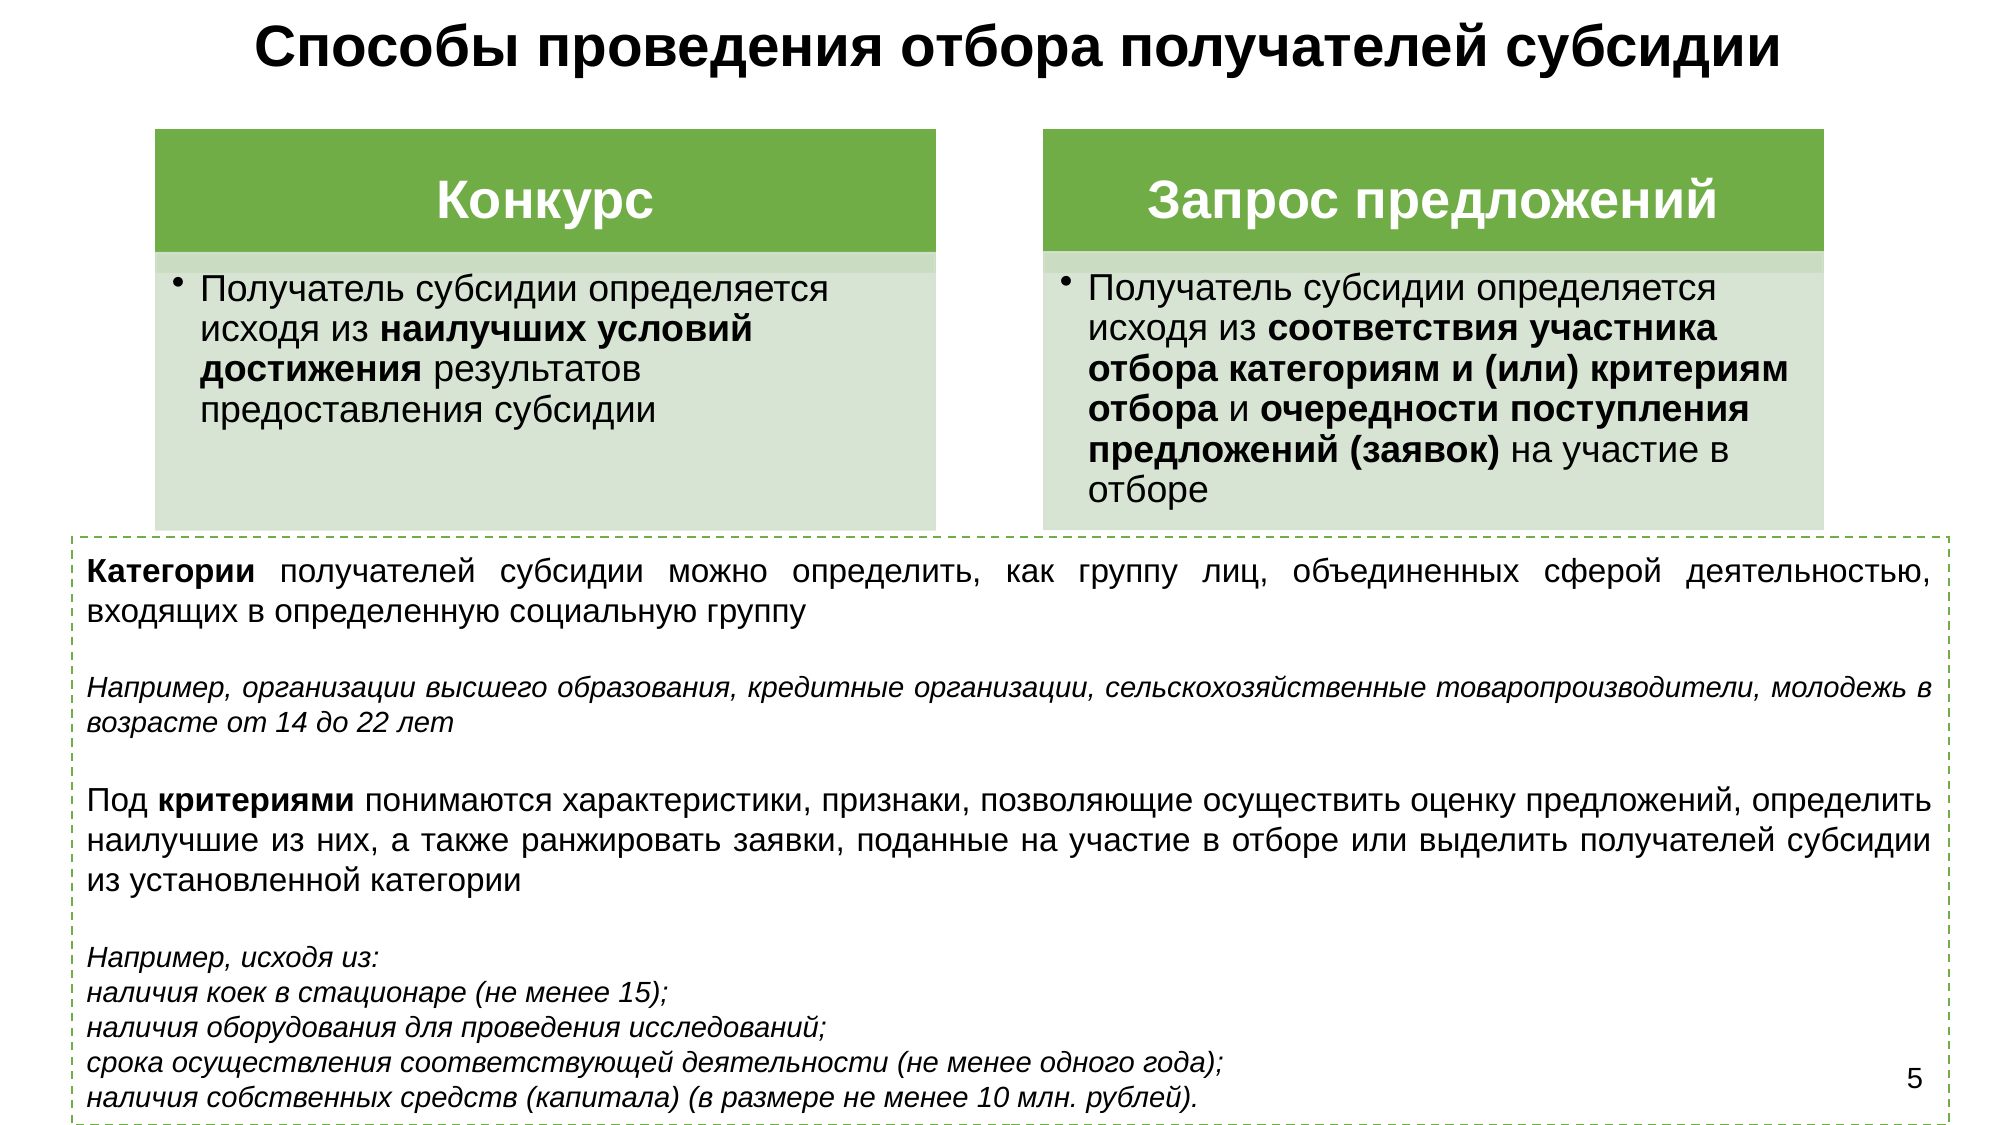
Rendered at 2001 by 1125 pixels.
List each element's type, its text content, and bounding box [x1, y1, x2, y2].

text_box Категории получателей субсидии можно определить, как группу лиц, объединенных сферой деятельностью, входящих в определенную социальную группу Например, организации высшего образования, кредитные организации, сельскохозяйственные товаропроизводители, молодежь в возрасте от 14 до 22 лет Под критериями понимаются характеристики, признаки, позволяющие осуществить оценку предложений, определить наилучшие из них, а также ранжировать заявки, поданные на участие в отборе или выделить получателей субсидии из установленной категории Например, исходя из: наличия коек в стационаре (не менее 15); наличия оборудования для проведения исследований; срока осуществления соответствующей деятельности (не менее одного года); наличия собственных средств (капитала) (в размере не менее 10 млн. рублей). [71, 536, 1950, 1125]
text_box 5 [1892, 1052, 1949, 1102]
title Способы проведения отбора получателей субсидии [156, 0, 1882, 157]
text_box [156, 130, 1823, 552]
